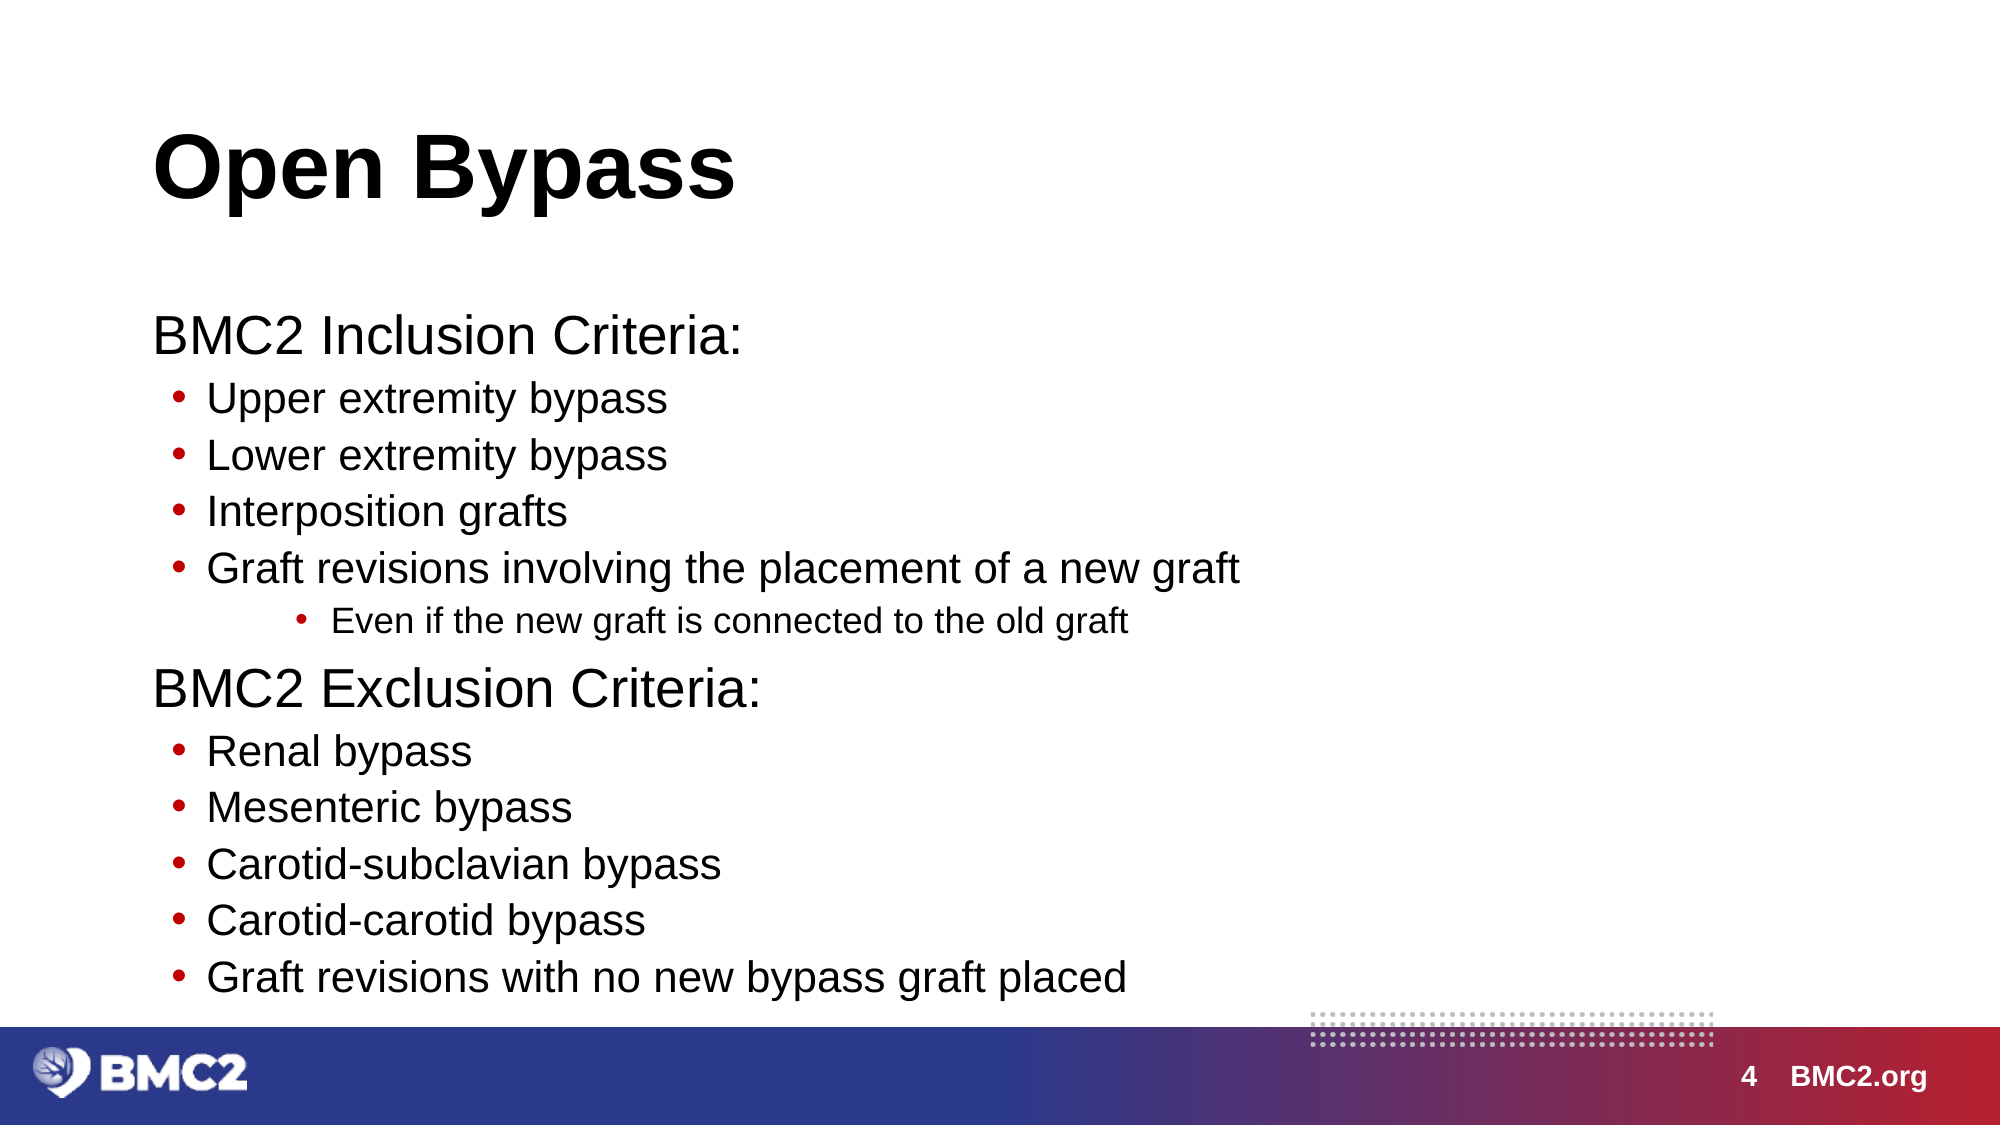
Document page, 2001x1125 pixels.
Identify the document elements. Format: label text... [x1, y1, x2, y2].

picture [33, 1047, 247, 1098]
list BMC2 Inclusion Criteria: Upper extremity bypass Lower extremity bypass Interposition grafts Graft revisions involving the placement of a new graft Even if the new graft is connected to the old graft BMC2 Exclusion Criteria: Renal bypass Mesenteric bypass Carotid-subclavian bypass Carotid-carotid bypass Graft revisions with no new bypass graft placed [137, 299, 1863, 1014]
title Open Bypass [137, 59, 1863, 278]
picture [1310, 1014, 1714, 1047]
